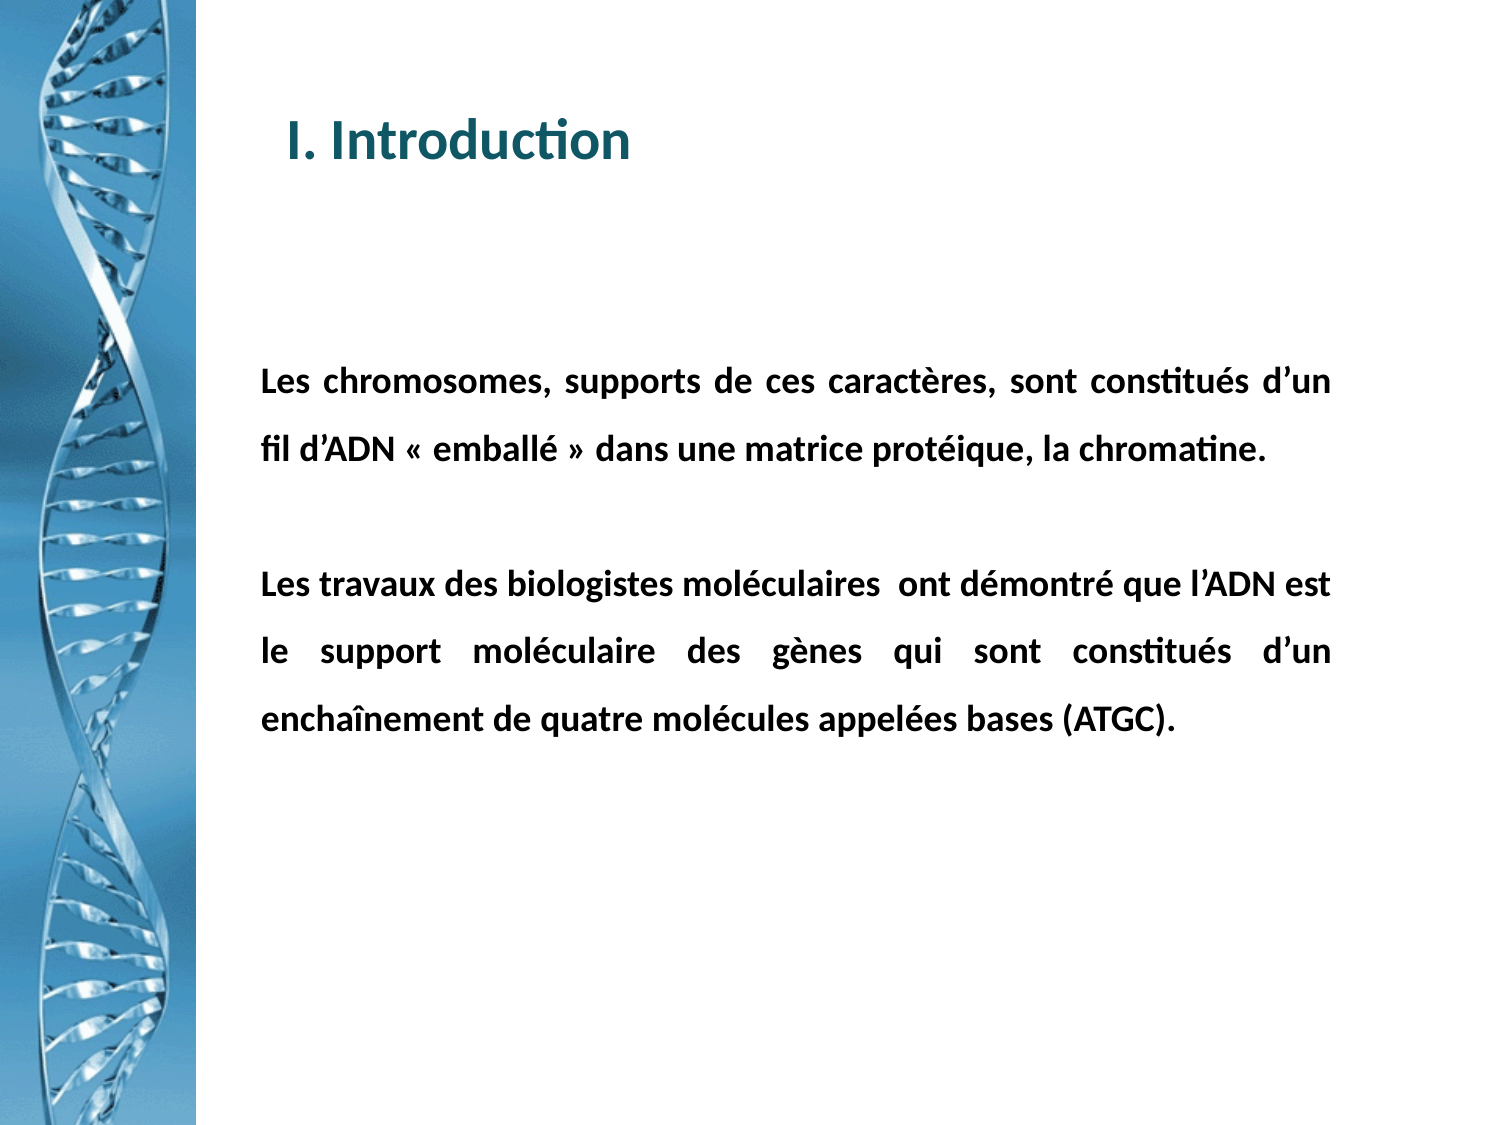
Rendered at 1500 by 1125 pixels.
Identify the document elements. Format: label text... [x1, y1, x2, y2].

text_box I. Introduction [272, 93, 648, 179]
text_box Les chromosomes, supports de ces caractères, sont constitués d’un fil d’ADN « emballé » dans une matrice protéique, la chromatine. Les travaux des biologistes moléculaires ont démontré que l’ADN est le support moléculaire des gènes qui sont constitués d’un enchaînement de quatre molécules appelées bases (ATGC). [246, 281, 1348, 746]
picture [0, 0, 196, 1125]
